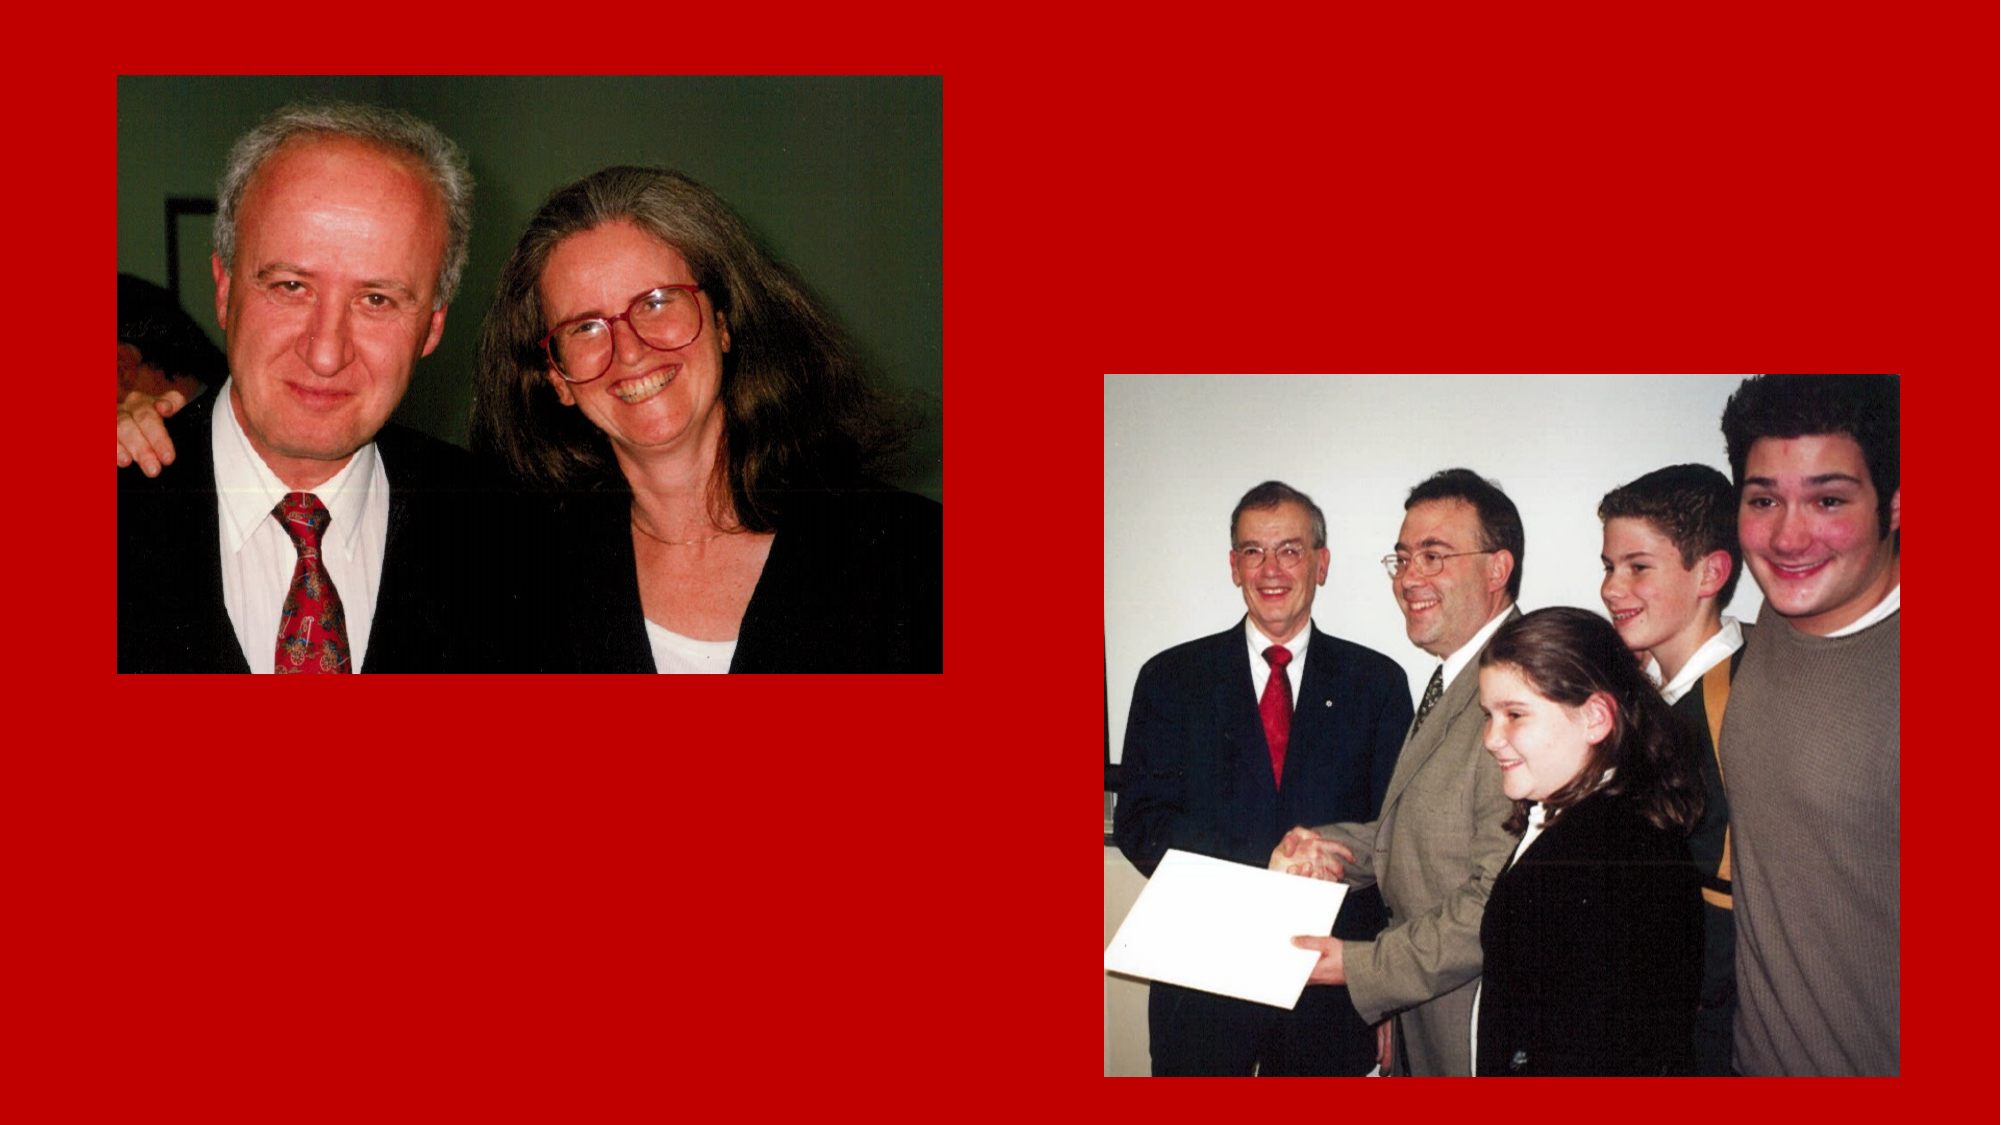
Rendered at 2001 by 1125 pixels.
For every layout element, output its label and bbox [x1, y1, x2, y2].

picture [117, 75, 943, 675]
picture [1104, 374, 1900, 1077]
